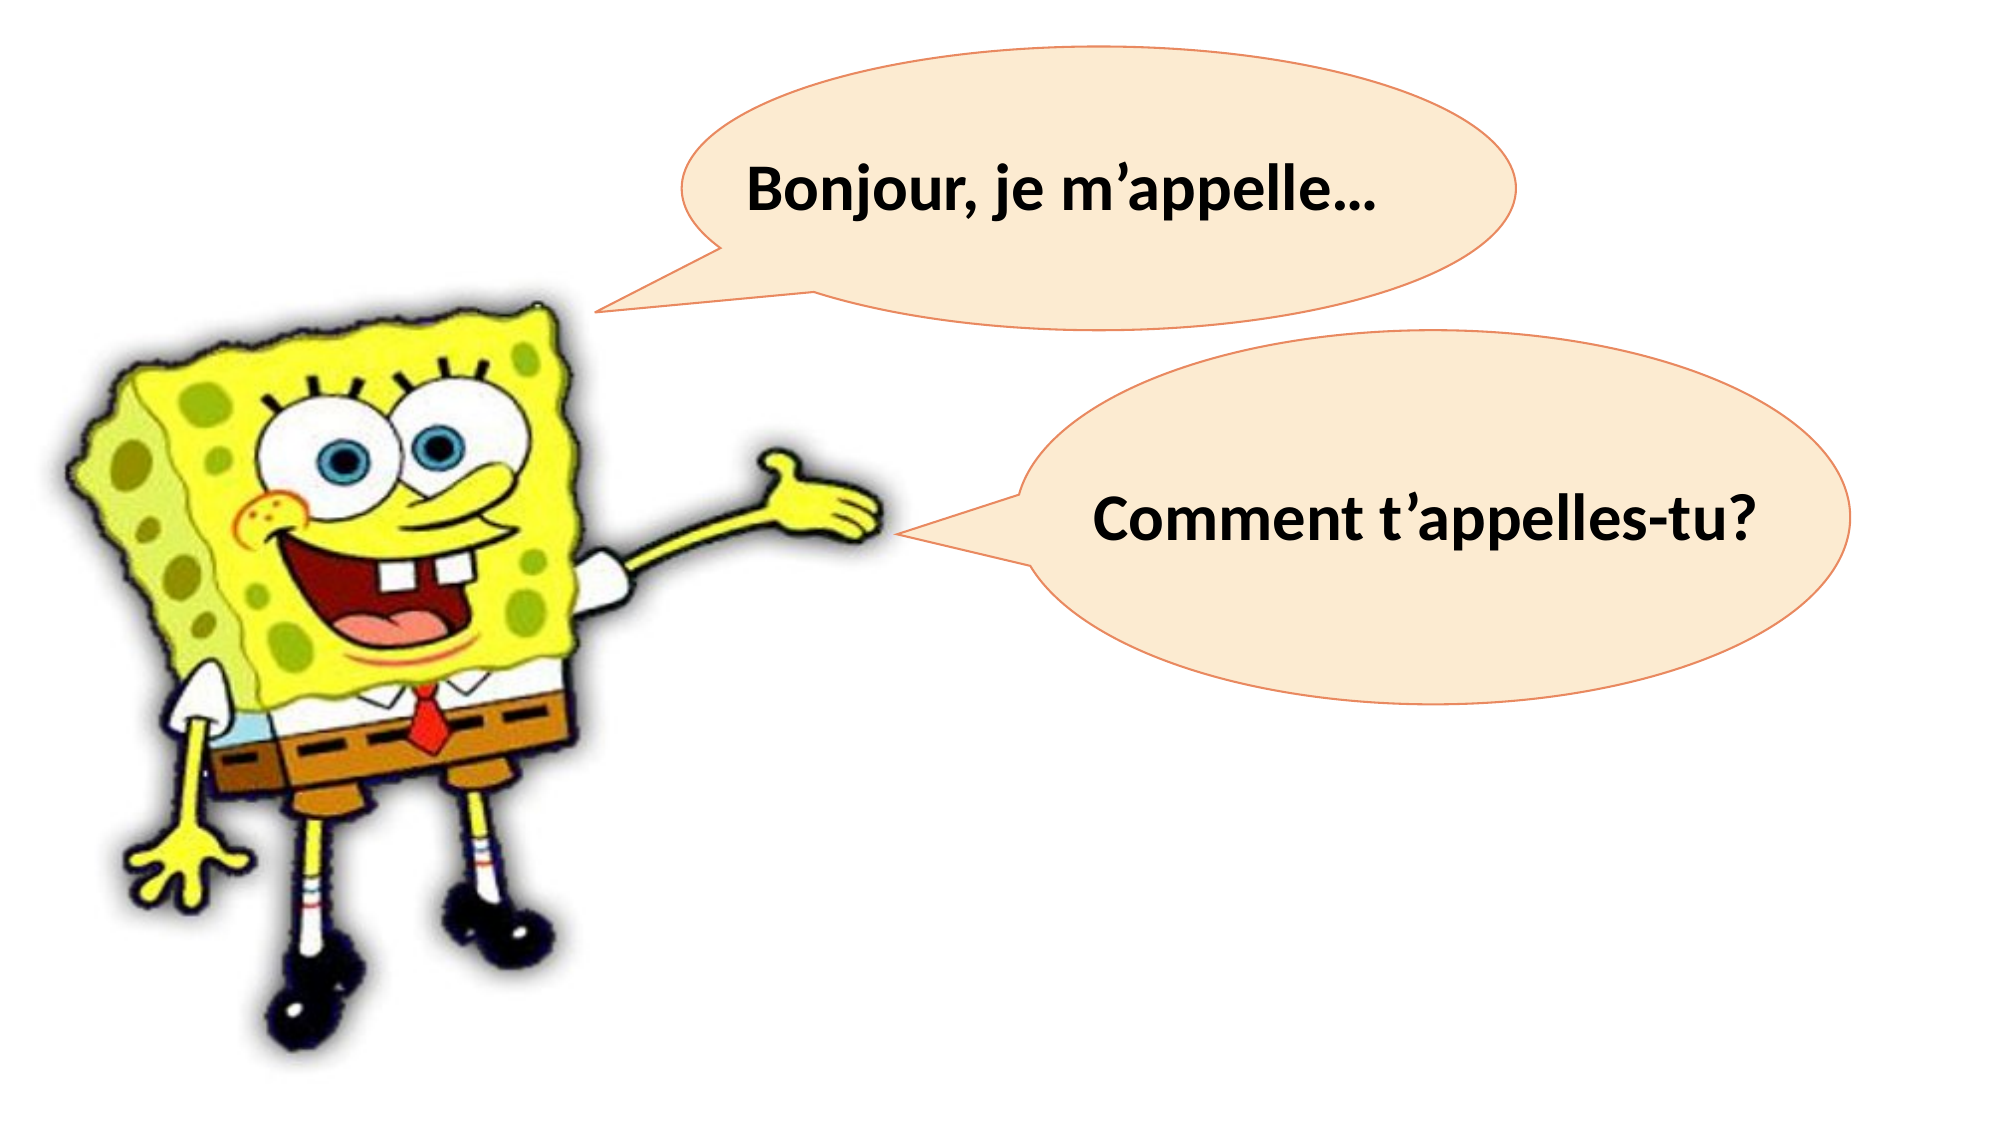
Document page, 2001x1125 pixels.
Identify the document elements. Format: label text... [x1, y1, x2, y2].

text_box Comment t’appelles-tu? [1078, 466, 1814, 562]
text_box [673, 45, 1517, 332]
picture [0, 271, 920, 1084]
text_box [920, 329, 1852, 706]
text_box Bonjour, je m’appelle… [731, 136, 1467, 232]
